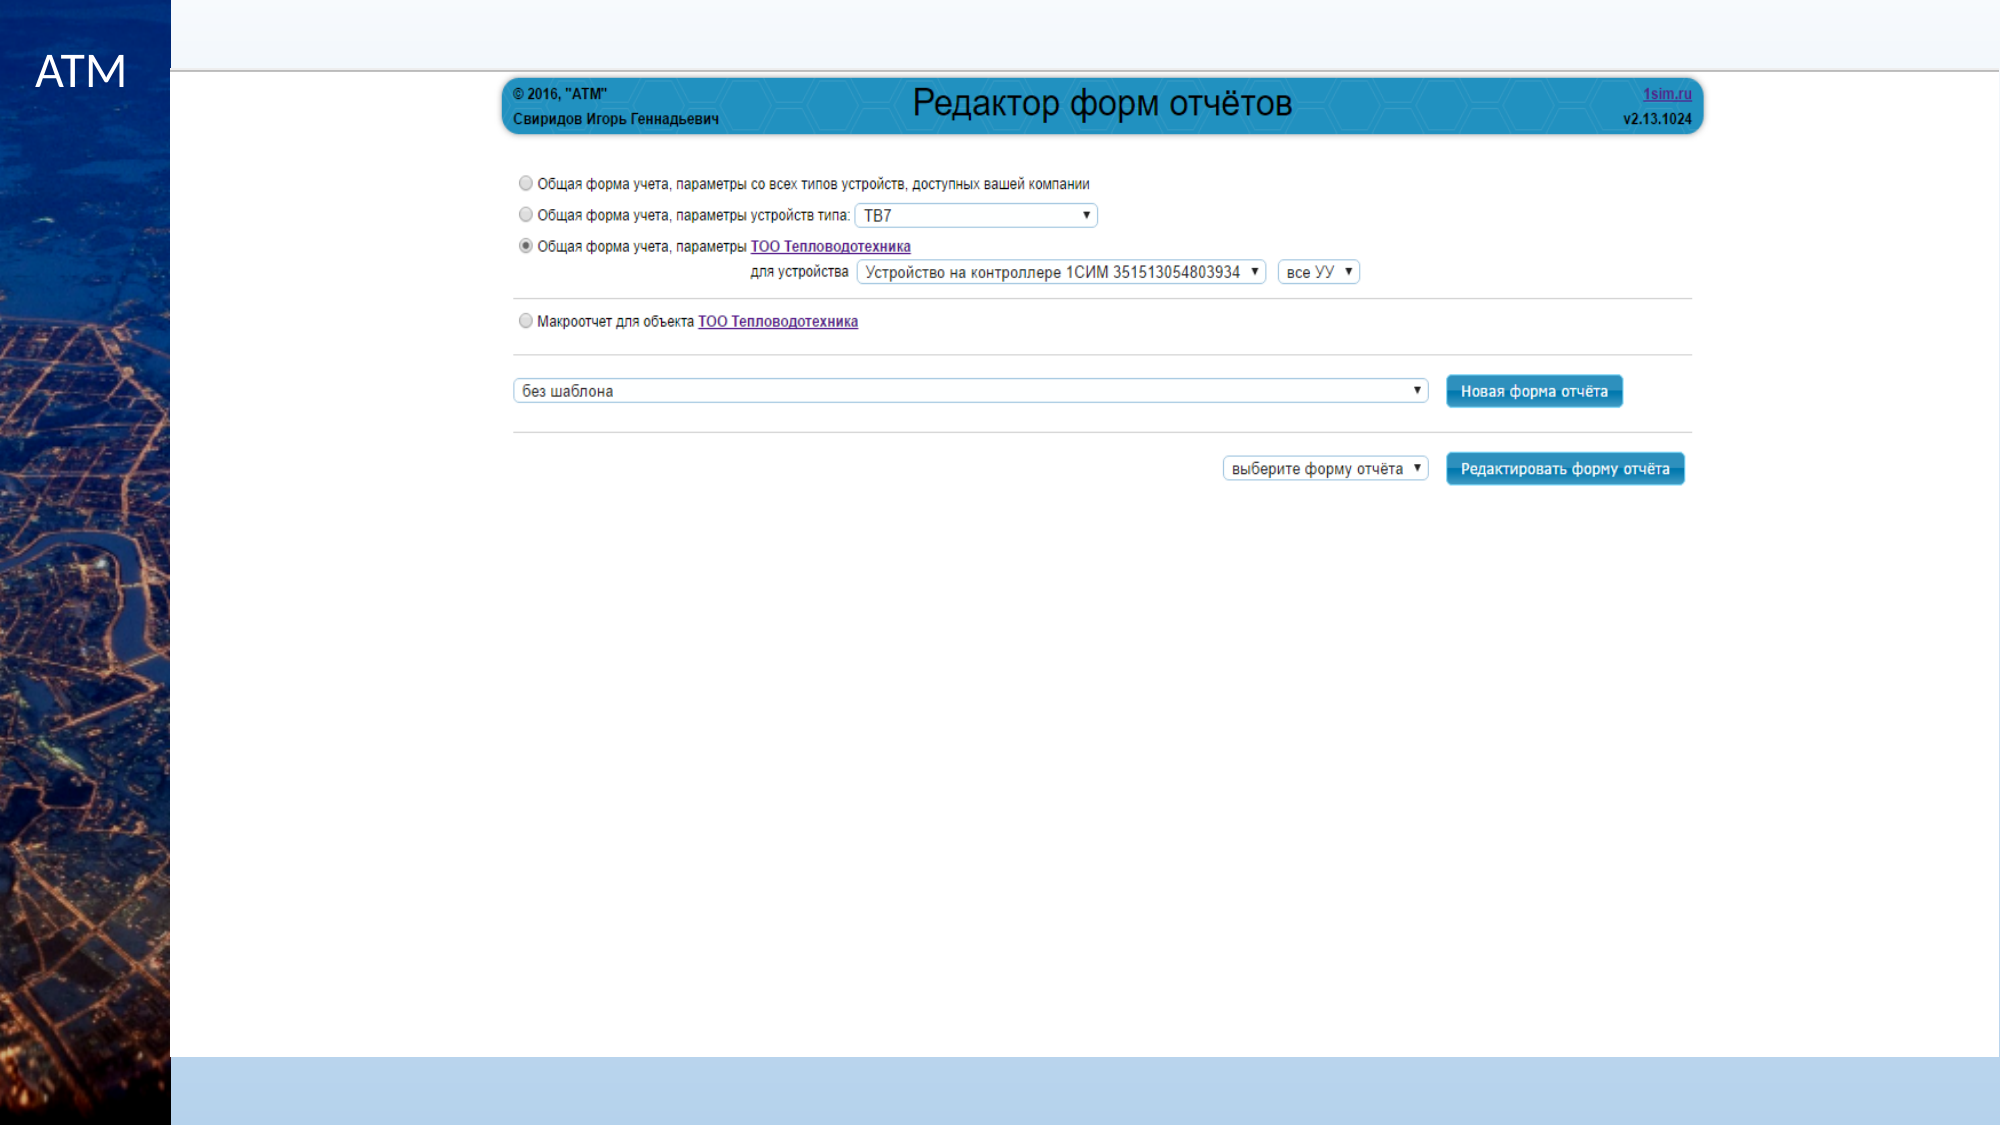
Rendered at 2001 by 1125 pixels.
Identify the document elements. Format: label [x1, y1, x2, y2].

picture [170, 67, 1999, 1057]
text_box [0, 0, 171, 1125]
